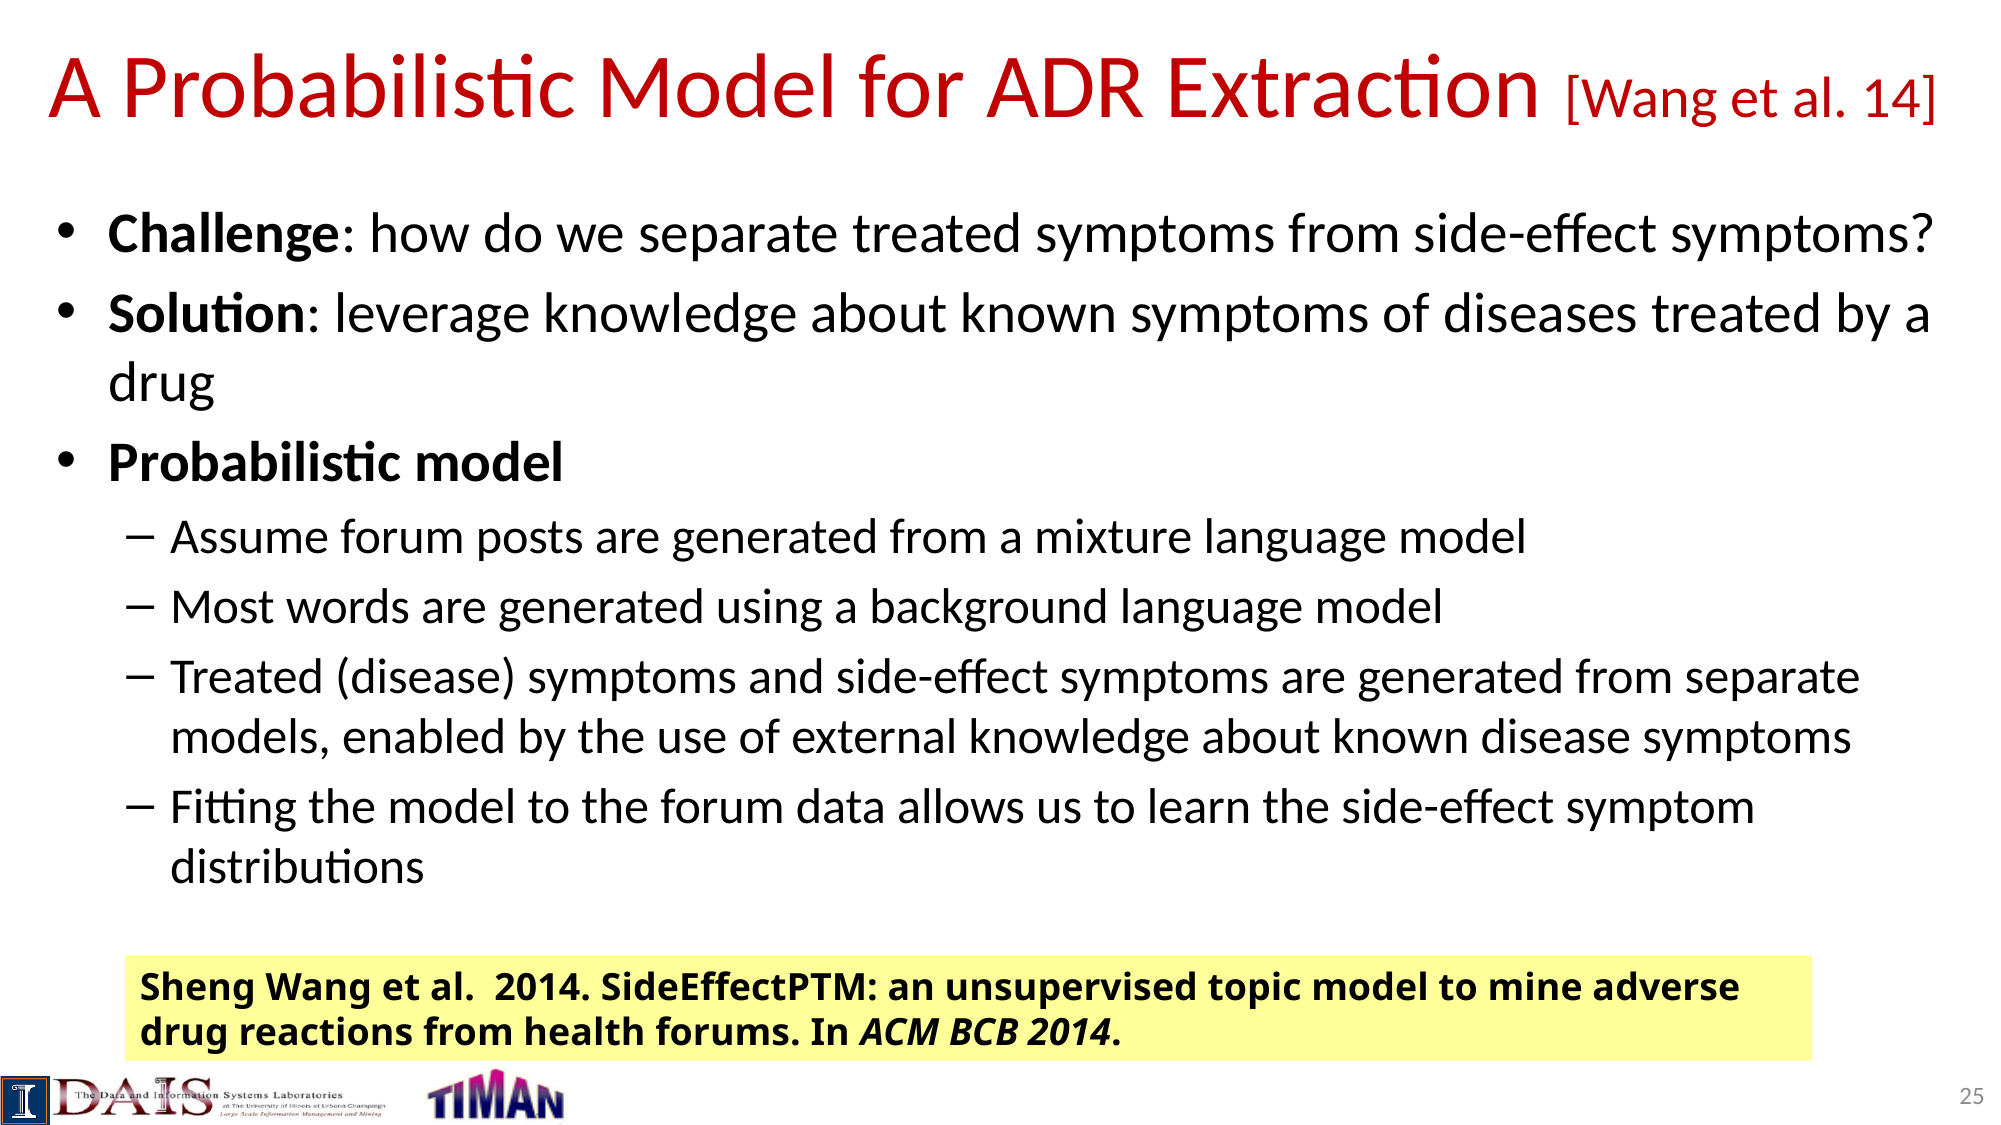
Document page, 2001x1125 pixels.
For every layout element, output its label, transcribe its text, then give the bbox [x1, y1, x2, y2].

list Challenge: how do we separate treated symptoms from side-effect symptoms? Solution: leverage knowledge about known symptoms of diseases treated by a drug Probabilistic model Assume forum posts are generated from a mixture language model Most words are generated using a background language model Treated (disease) symptoms and side-effect symptoms are generated from separate models, enabled by the use of external knowledge about known disease symptoms Fitting the model to the forum data allows us to learn the side-effect symptom distributions [41, 187, 1959, 1000]
picture [0, 1076, 50, 1125]
title A Probabilistic Model for ADR Extraction [Wang et al. 14] [0, 0, 2000, 163]
picture [51, 1076, 392, 1121]
text_box Sheng Wang et al. 2014. SideEffectPTM: an unsupervised topic model to mine adverse drug reactions from health forums. In ACM BCB 2014. [125, 955, 1813, 1061]
slide_number 25 [1533, 1065, 2000, 1125]
picture [409, 1064, 575, 1125]
